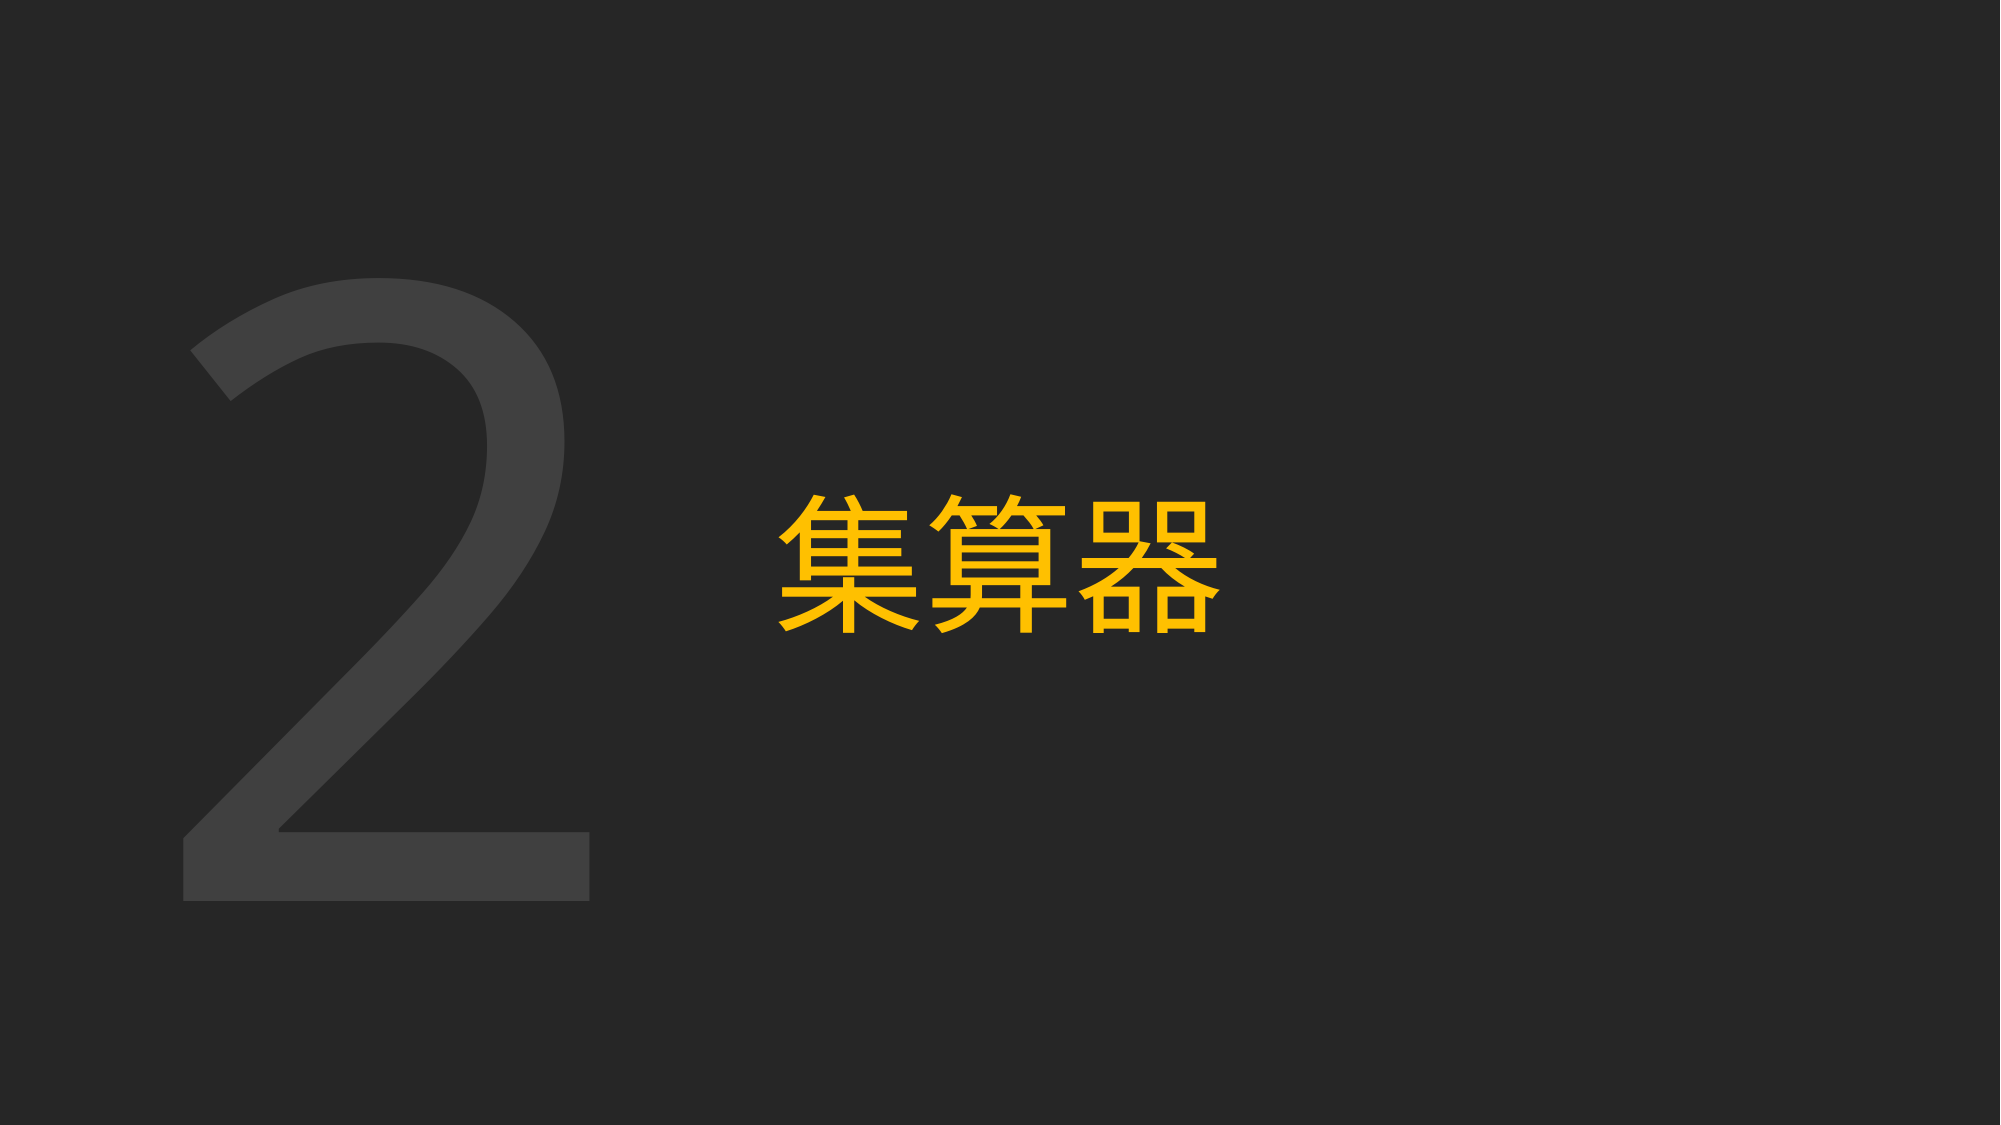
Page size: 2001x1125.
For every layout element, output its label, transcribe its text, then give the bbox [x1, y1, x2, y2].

text_box 2 [128, 33, 555, 1081]
text_box 集算器 [760, 463, 1240, 659]
